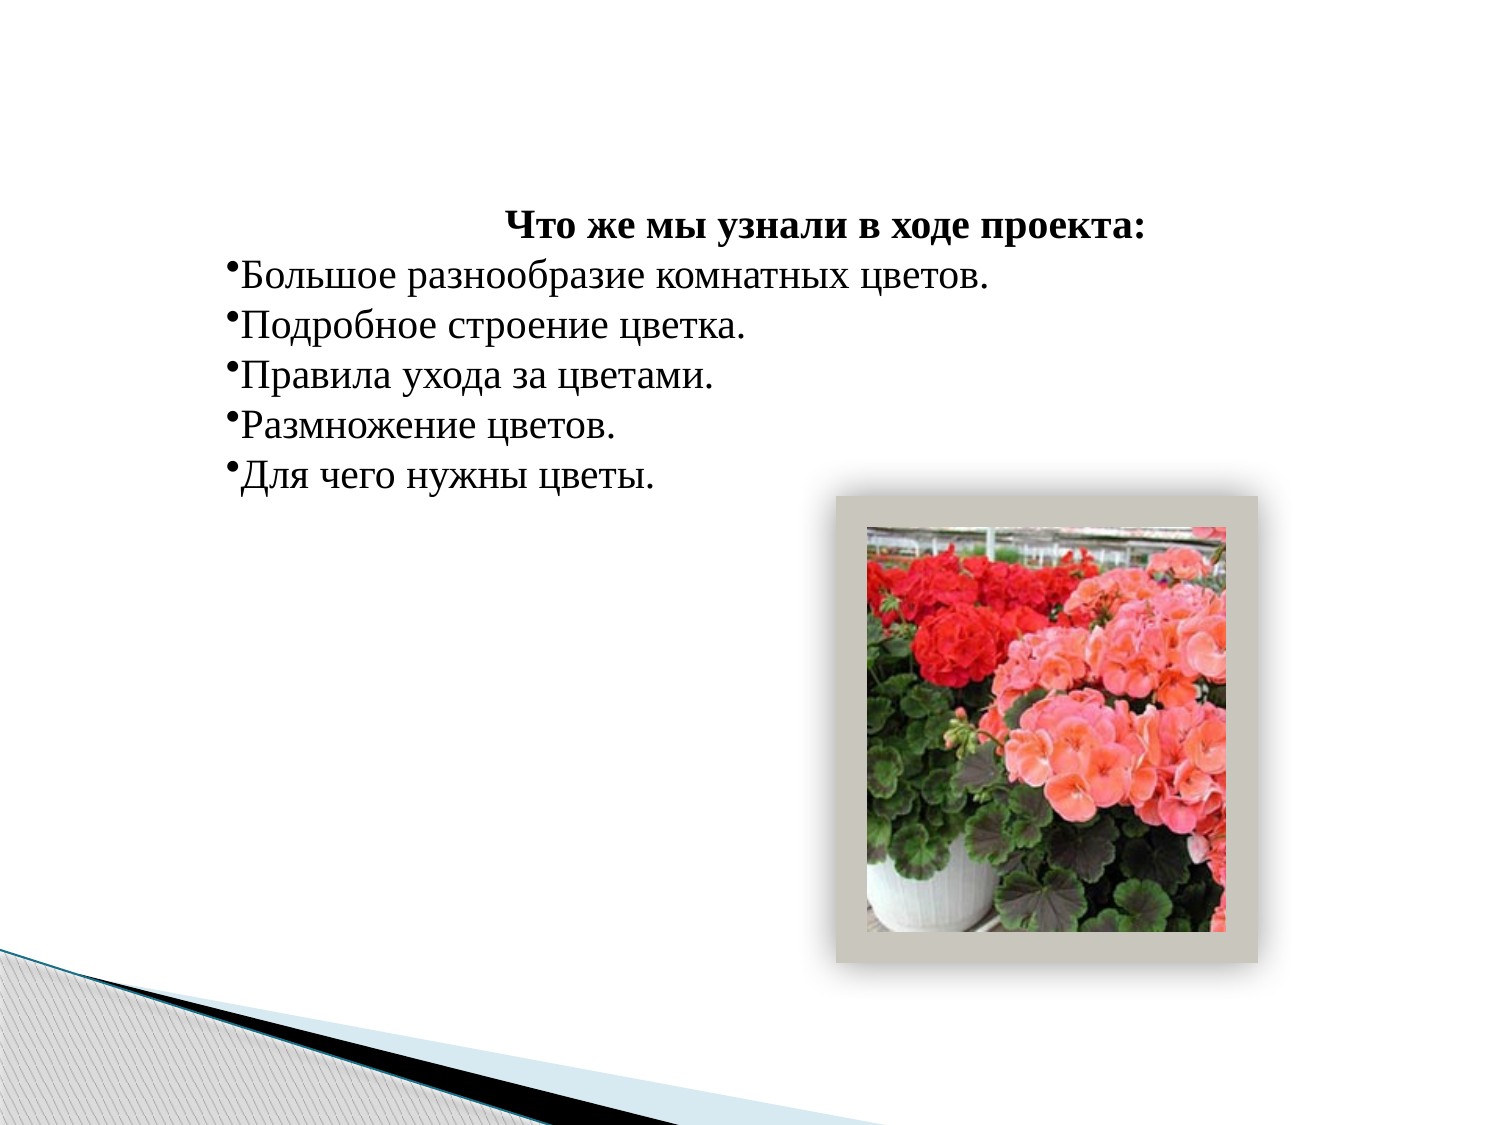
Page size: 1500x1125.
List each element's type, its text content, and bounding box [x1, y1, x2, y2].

text_box Что же мы узнали в ходе проекта: Большое разнообразие комнатных цветов. Подробное строение цветка. Правила ухода за цветами. Размножение цветов. Для чего нужны цветы. [210, 188, 1442, 504]
picture [866, 527, 1227, 933]
